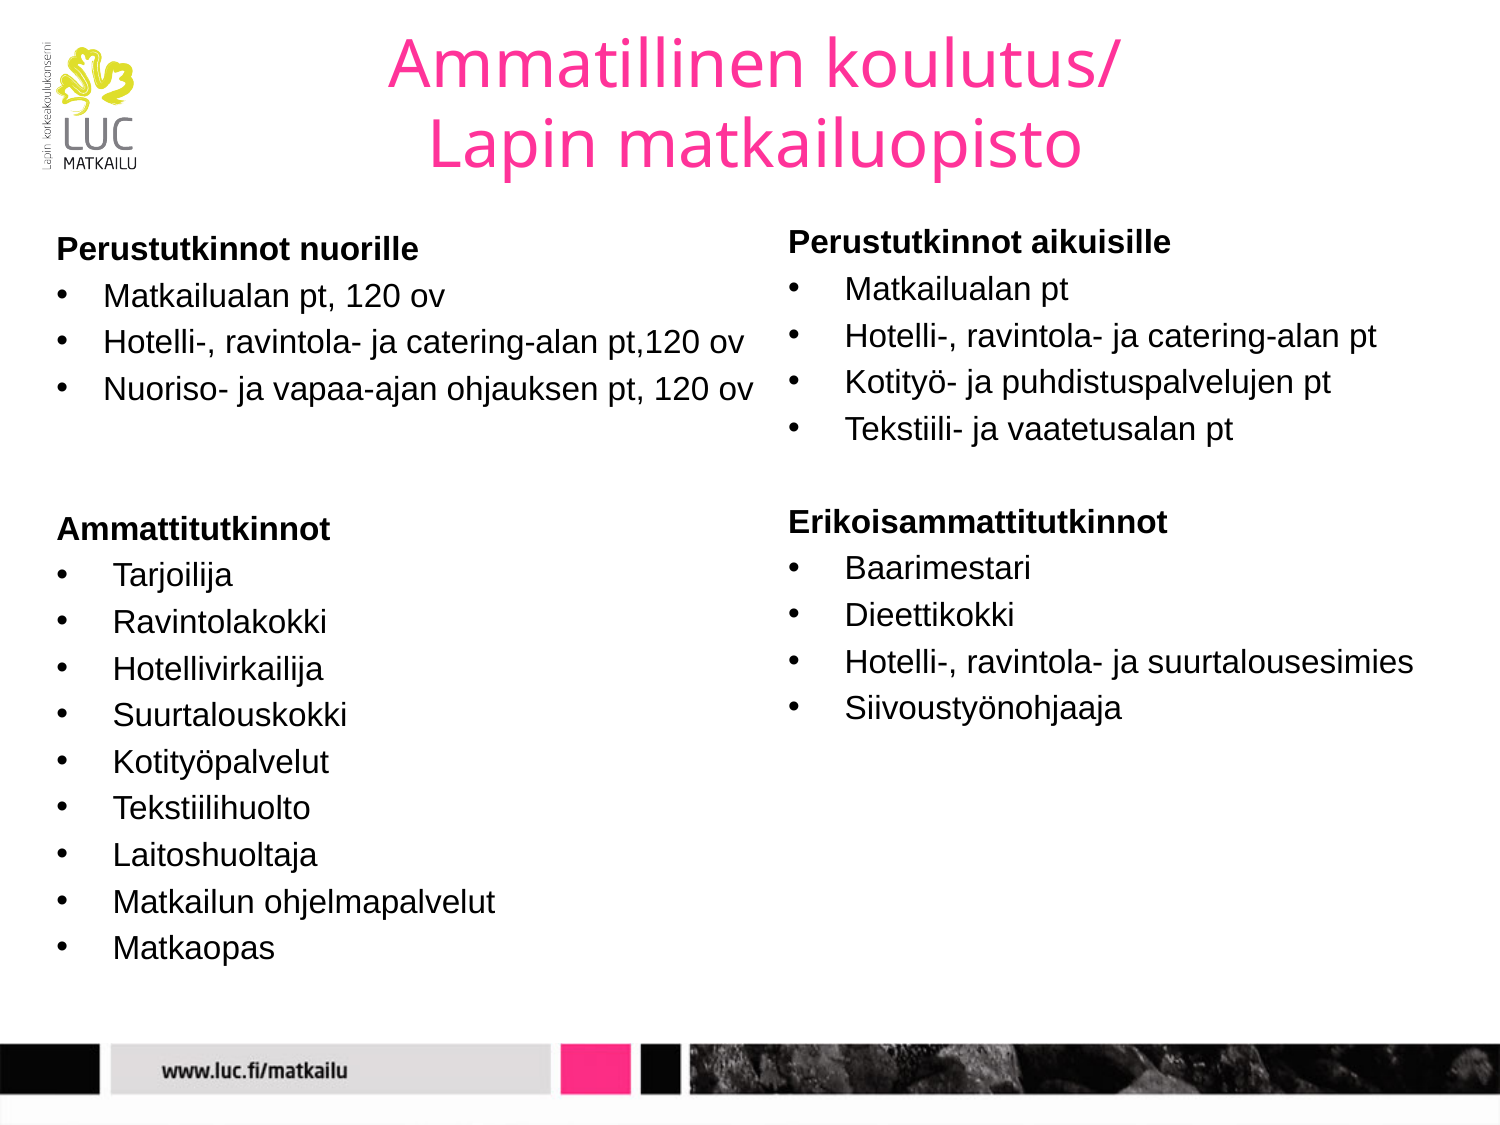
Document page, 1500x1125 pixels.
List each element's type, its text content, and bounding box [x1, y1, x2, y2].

text_box Perustutkinnot aikuisille Matkailualan pt Hotelli-, ravintola- ja catering-alan pt Kotityö- ja puhdistuspalvelujen pt Tekstiili- ja vaatetusalan pt Erikoisammattitutkinnot Baarimestari Dieettikokki Hotelli-, ravintola- ja suurtalousesimies Siivoustyönohjaaja [773, 213, 1447, 1005]
title Ammatillinen koulutus/ Lapin matkailuopisto [40, 30, 1471, 171]
picture [0, 1043, 1500, 1125]
list Perustutkinnot nuorille Matkailualan pt, 120 ov Hotelli-, ravintola- ja catering-alan pt,120 ov Nuoriso- ja vapaa-ajan ohjauksen pt, 120 ov Ammattitutkinnot Tarjoilija Ravintolakokki Hotellivirkailija Suurtalouskokki Kotityöpalvelut Tekstiilihuolto Laitoshuoltaja Matkailun ohjelmapalvelut Matkaopas [41, 219, 786, 1024]
